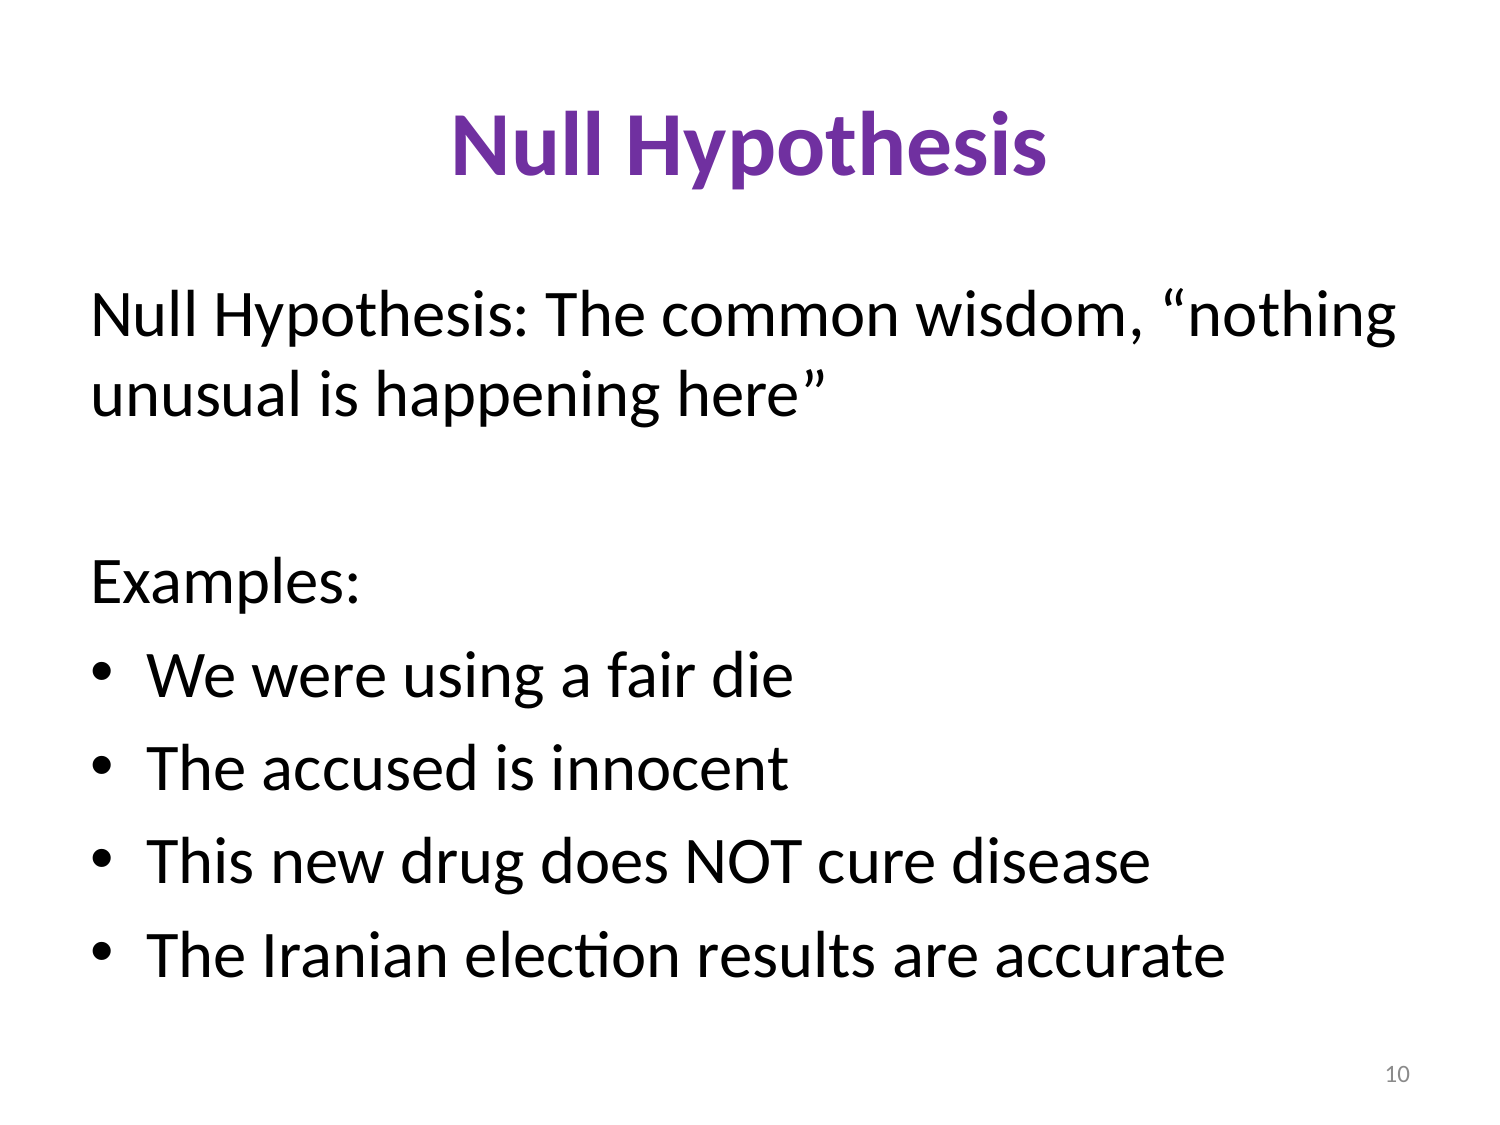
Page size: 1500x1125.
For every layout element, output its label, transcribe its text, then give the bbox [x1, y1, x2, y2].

title Null Hypothesis [75, 45, 1425, 233]
list Null Hypothesis: The common wisdom, “nothing unusual is happening here” Examples: We were using a fair die The accused is innocent This new drug does NOT cure disease The Iranian election results are accurate [75, 262, 1425, 1005]
slide_number 10 [1074, 1042, 1425, 1103]
